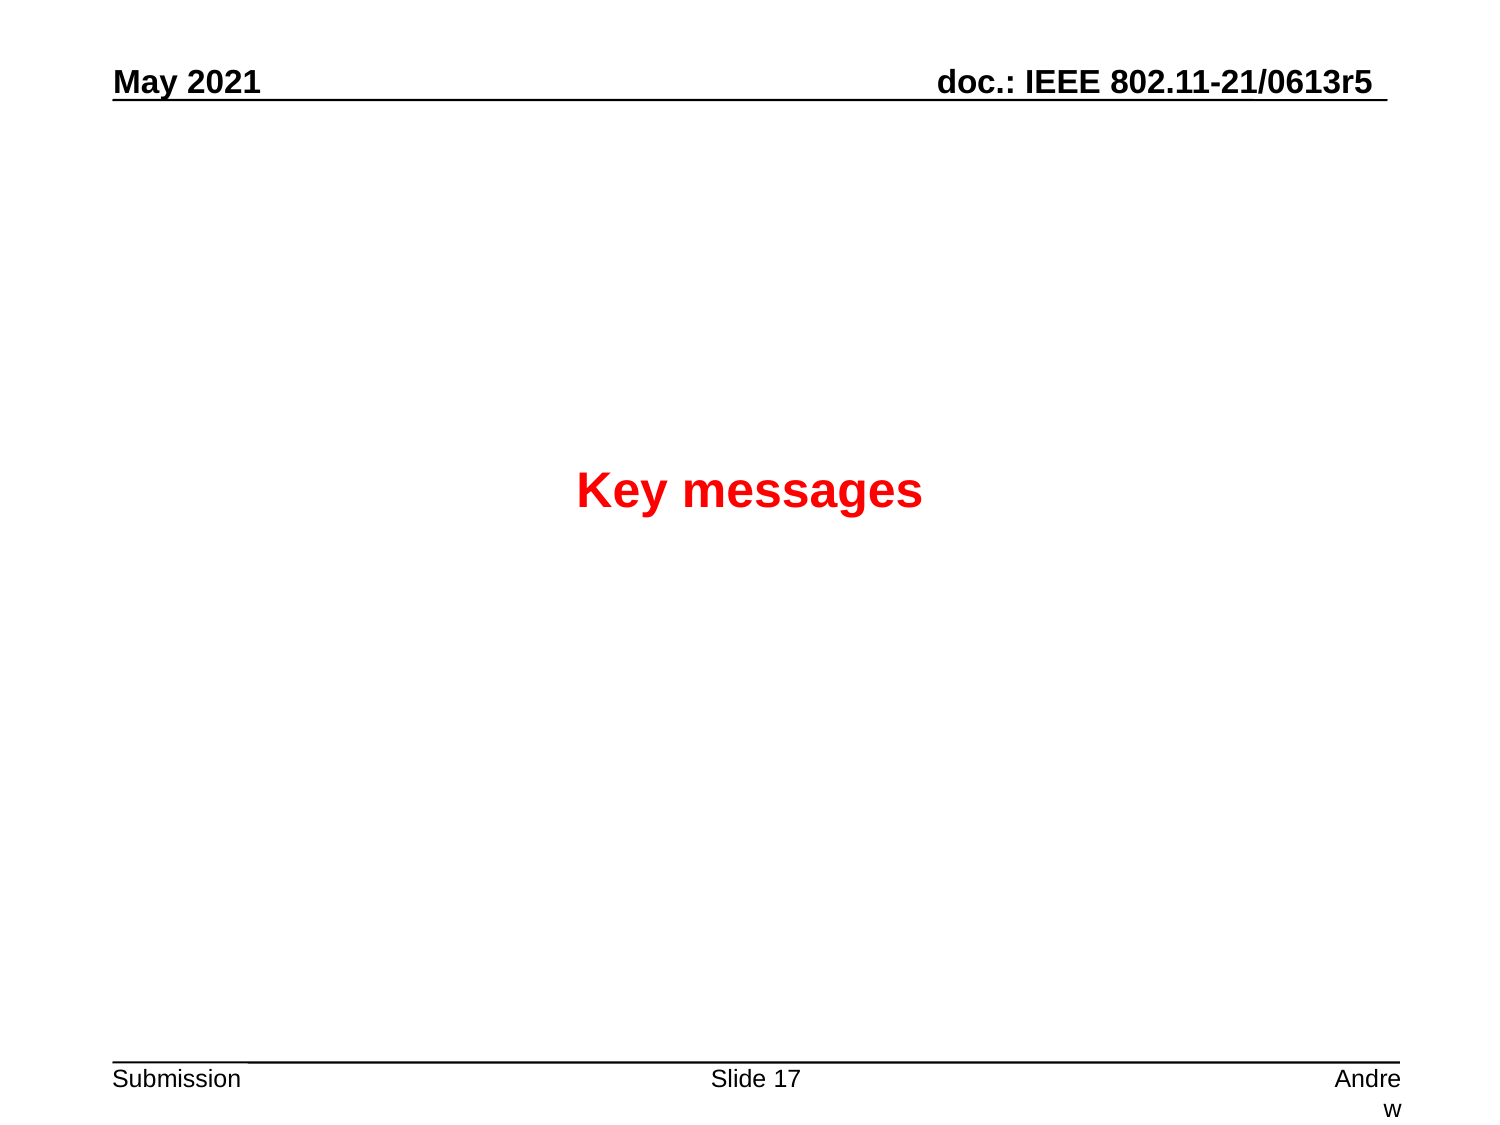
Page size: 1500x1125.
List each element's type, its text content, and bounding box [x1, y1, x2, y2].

footer Andrew Myles, Cisco [1320, 1061, 1402, 1093]
list Key messages [112, 324, 1388, 650]
slide_number Slide 17 [709, 1061, 803, 1093]
